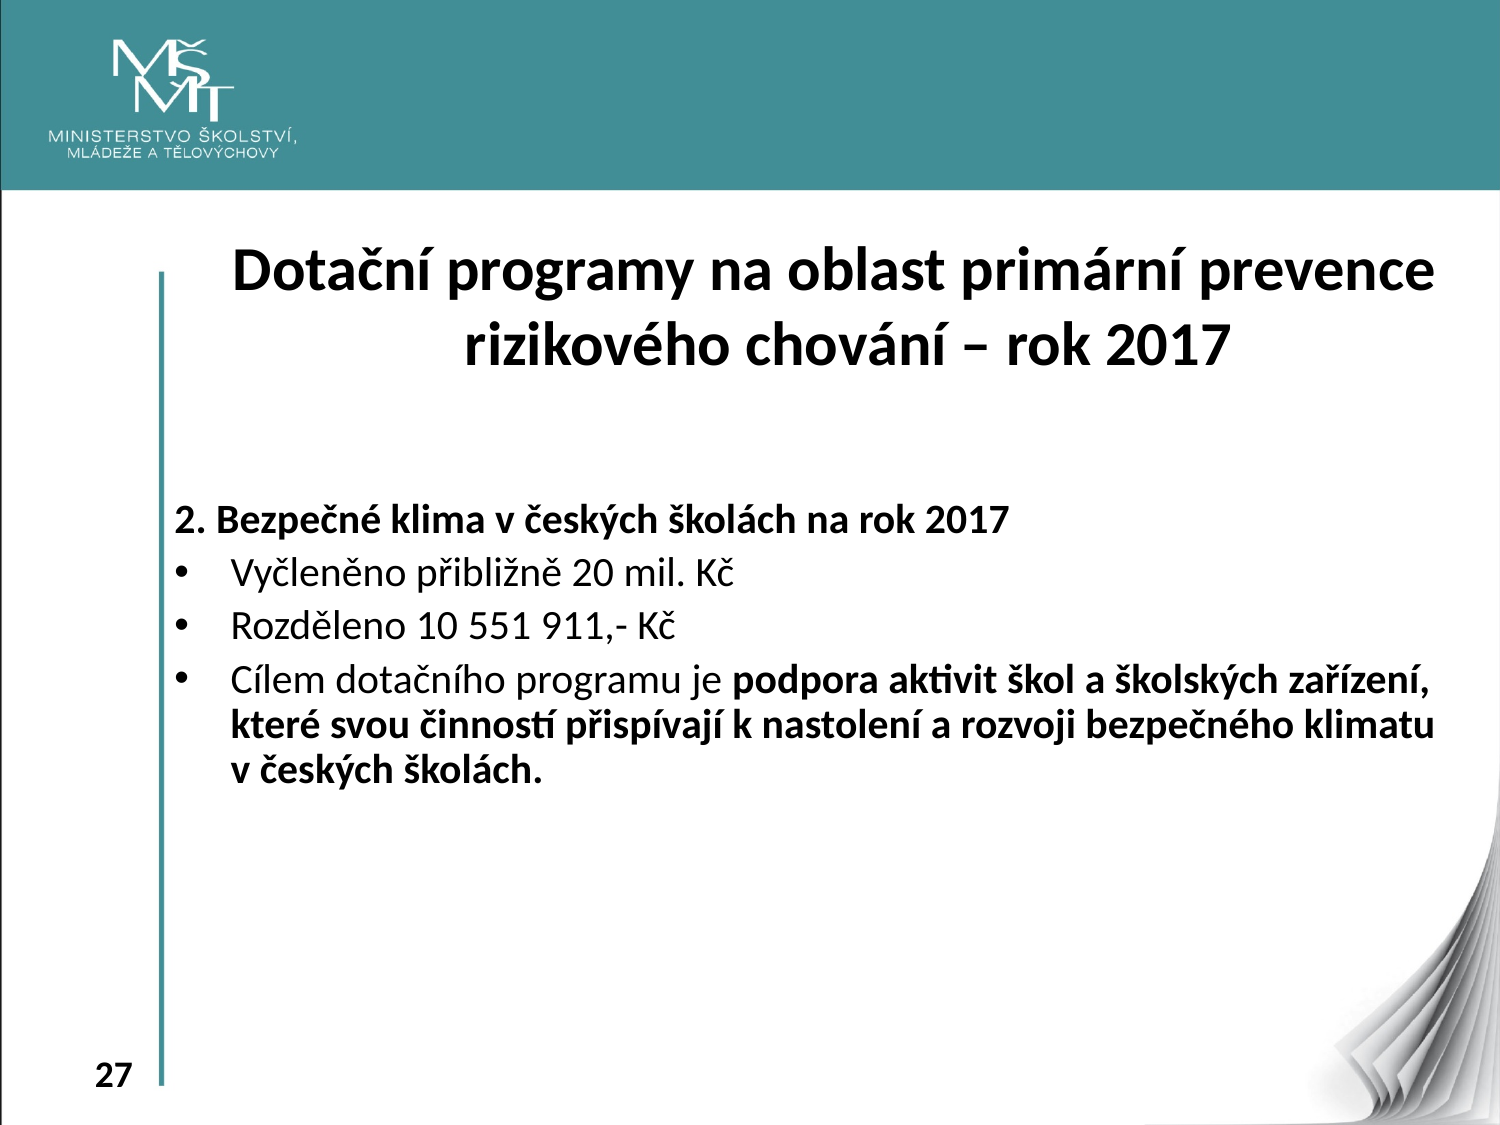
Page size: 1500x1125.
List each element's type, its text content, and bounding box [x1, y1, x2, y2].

picture [0, 0, 1500, 1125]
list Dotační programy na oblast primární prevence rizikového chování – rok 2017 2. Bezpečné klima v českých školách na rok 2017 Vyčleněno přibližně 20 mil. Kč Rozděleno 10 551 911,- Kč Cílem dotačního programu je podpora aktivit škol a školských zařízení, které svou činností přispívají k nastolení a rozvoji bezpečného klimatu v českých školách. [159, 220, 1483, 1106]
